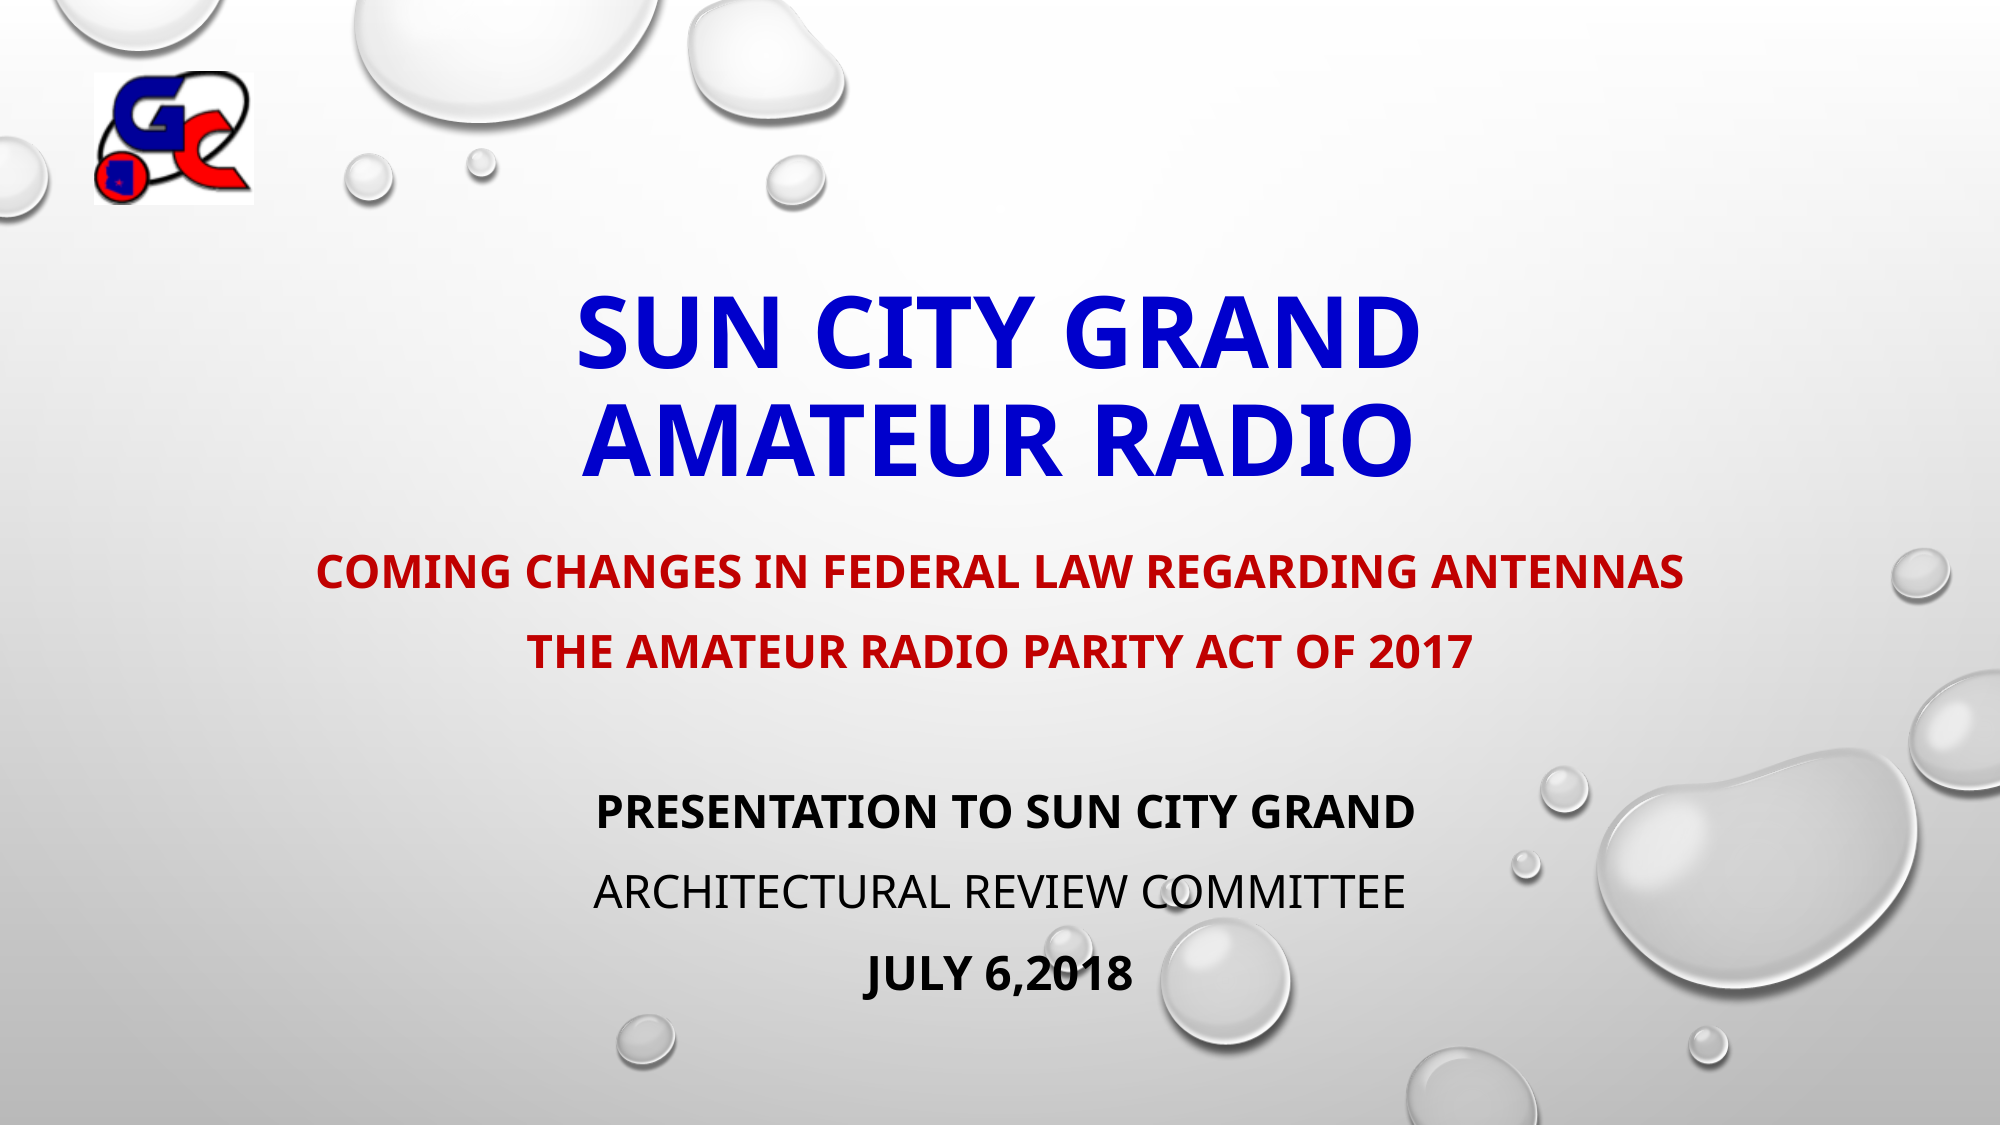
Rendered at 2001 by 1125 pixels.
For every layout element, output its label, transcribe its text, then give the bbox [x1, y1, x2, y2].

subtitle Coming changes in Federal Law regarding antennas The amateur radio parity act of 2017 Presentation to Sun City Grand Architectural Review Committee July 6,2018 [287, 415, 1713, 1014]
picture [0, 0, 2000, 1125]
title Sun City Grand Amateur Radio [287, 94, 1713, 415]
